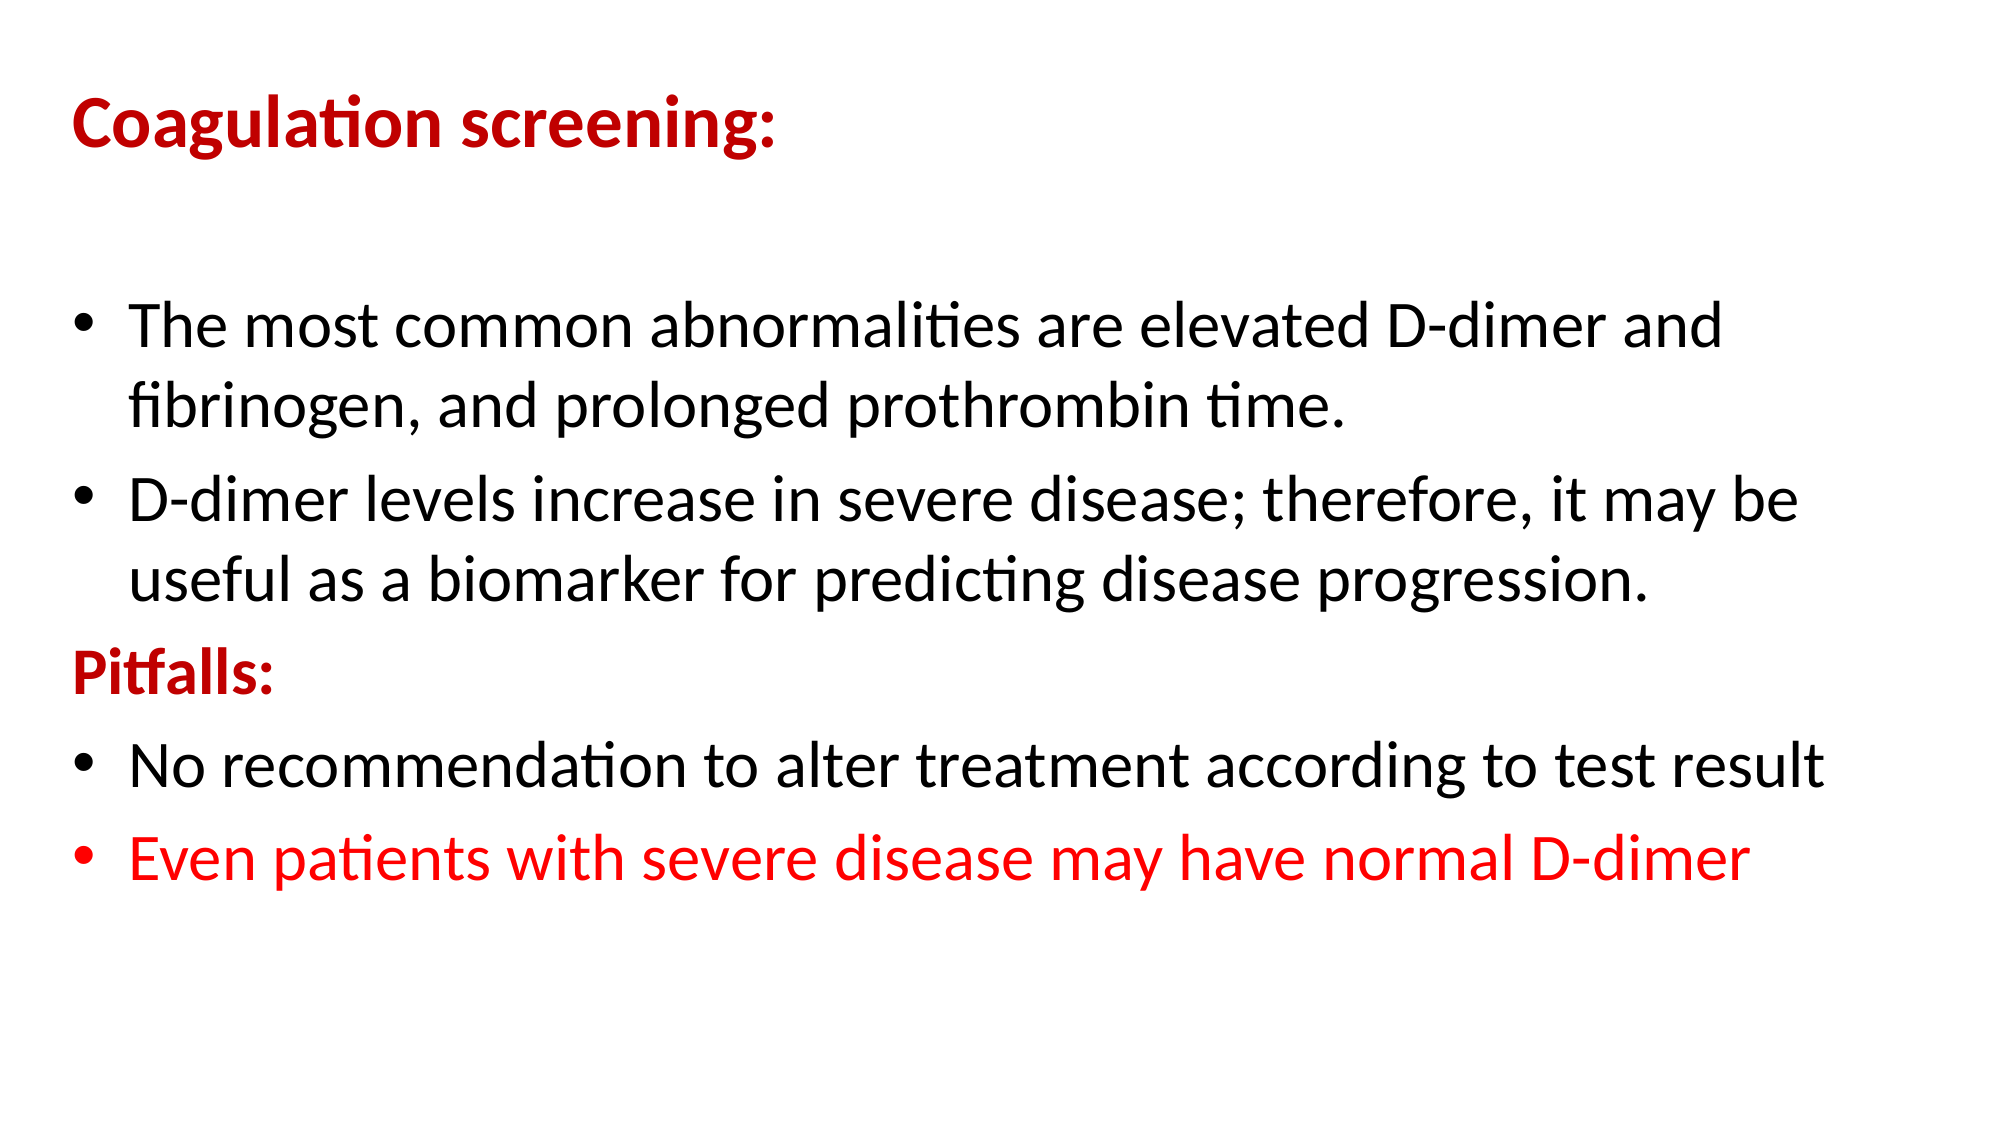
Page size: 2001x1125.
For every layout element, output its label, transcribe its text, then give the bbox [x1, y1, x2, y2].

list Coagulation screening: The most common abnormalities are elevated D-dimer and fibrinogen, and prolonged prothrombin time. D-dimer levels increase in severe disease; therefore, it may be useful as a biomarker for predicting disease progression. Pitfalls: No recommendation to alter treatment according to test result Even patients with severe disease may have normal D-dimer [57, 65, 1936, 1005]
